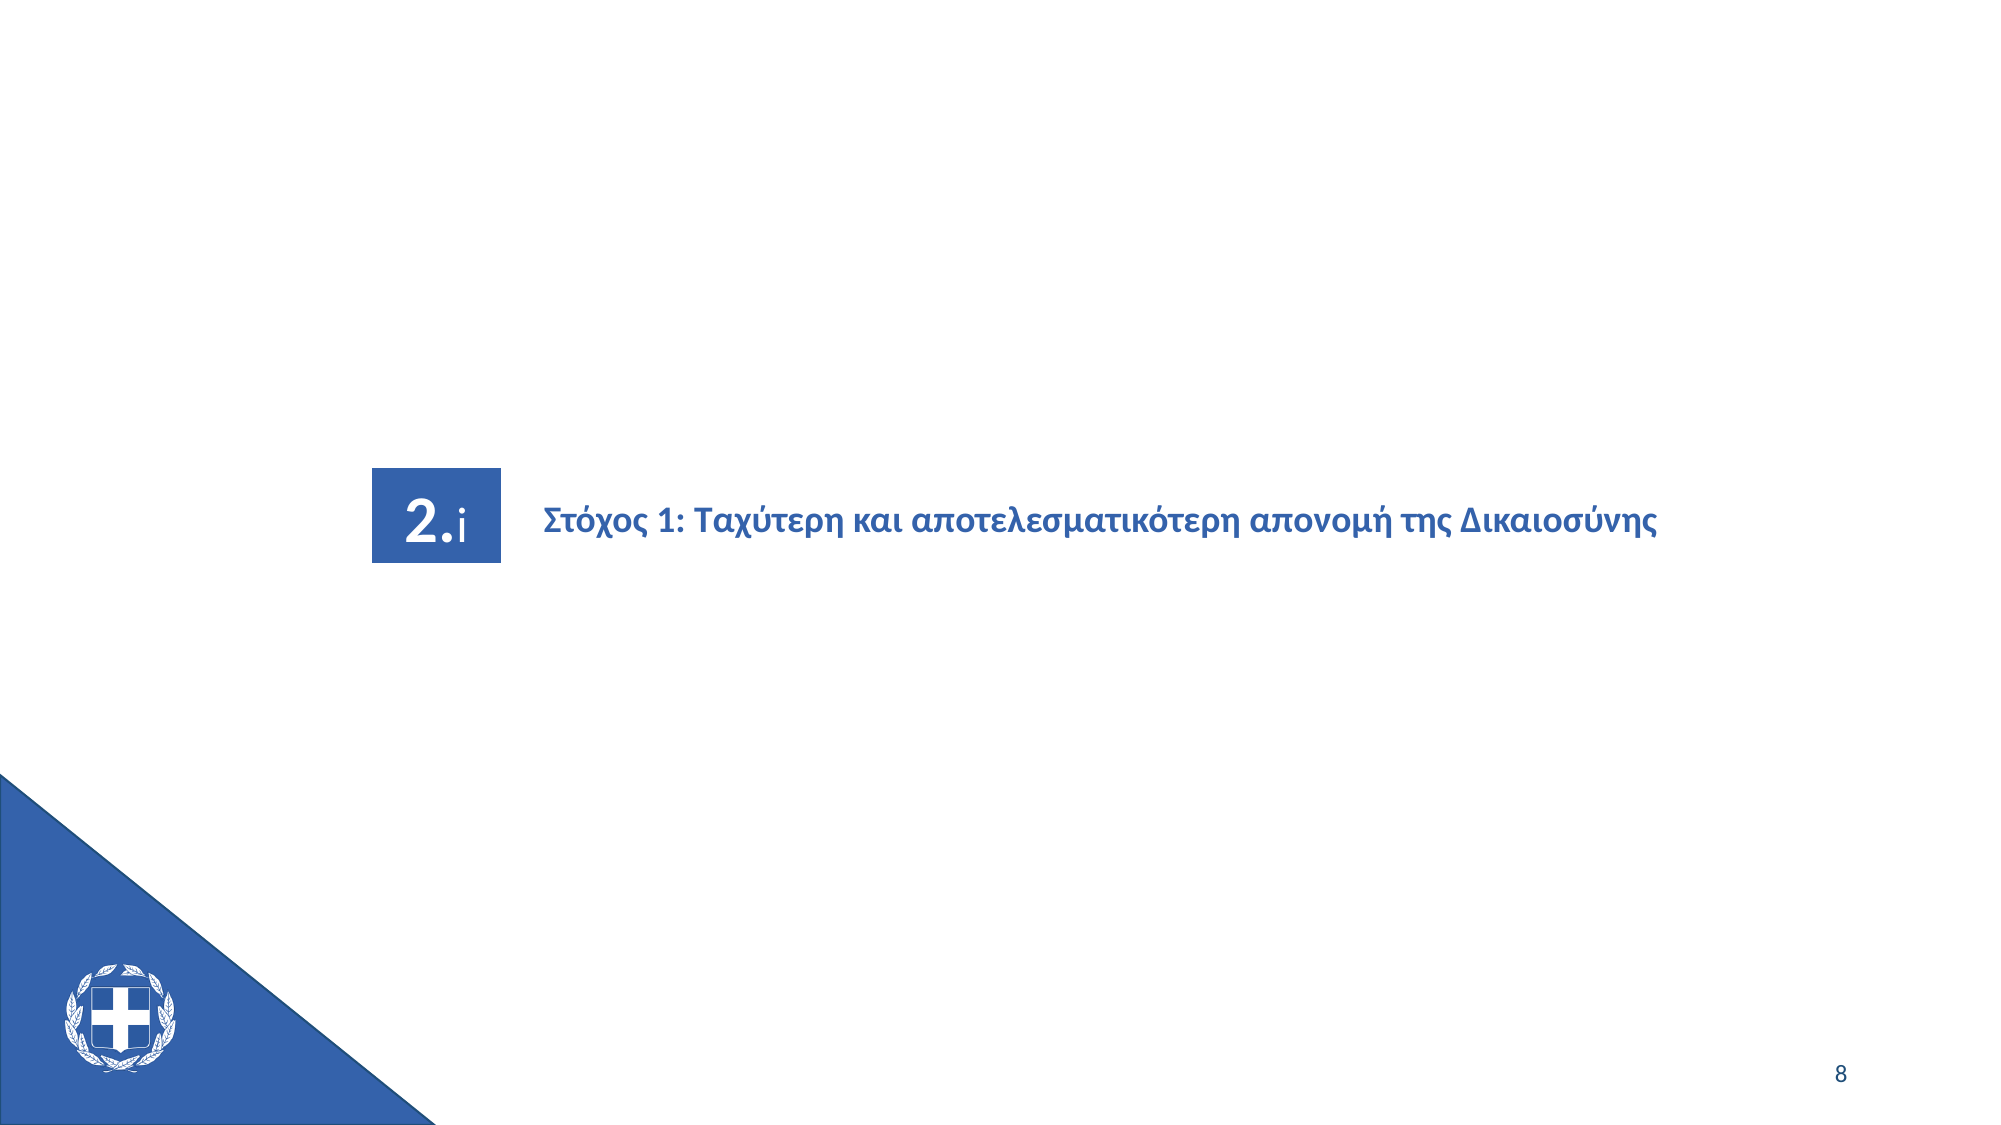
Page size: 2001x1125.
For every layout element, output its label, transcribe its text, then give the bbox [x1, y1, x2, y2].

slide_number 8 [1412, 1042, 1863, 1103]
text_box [372, 468, 1791, 565]
picture [64, 963, 176, 1073]
